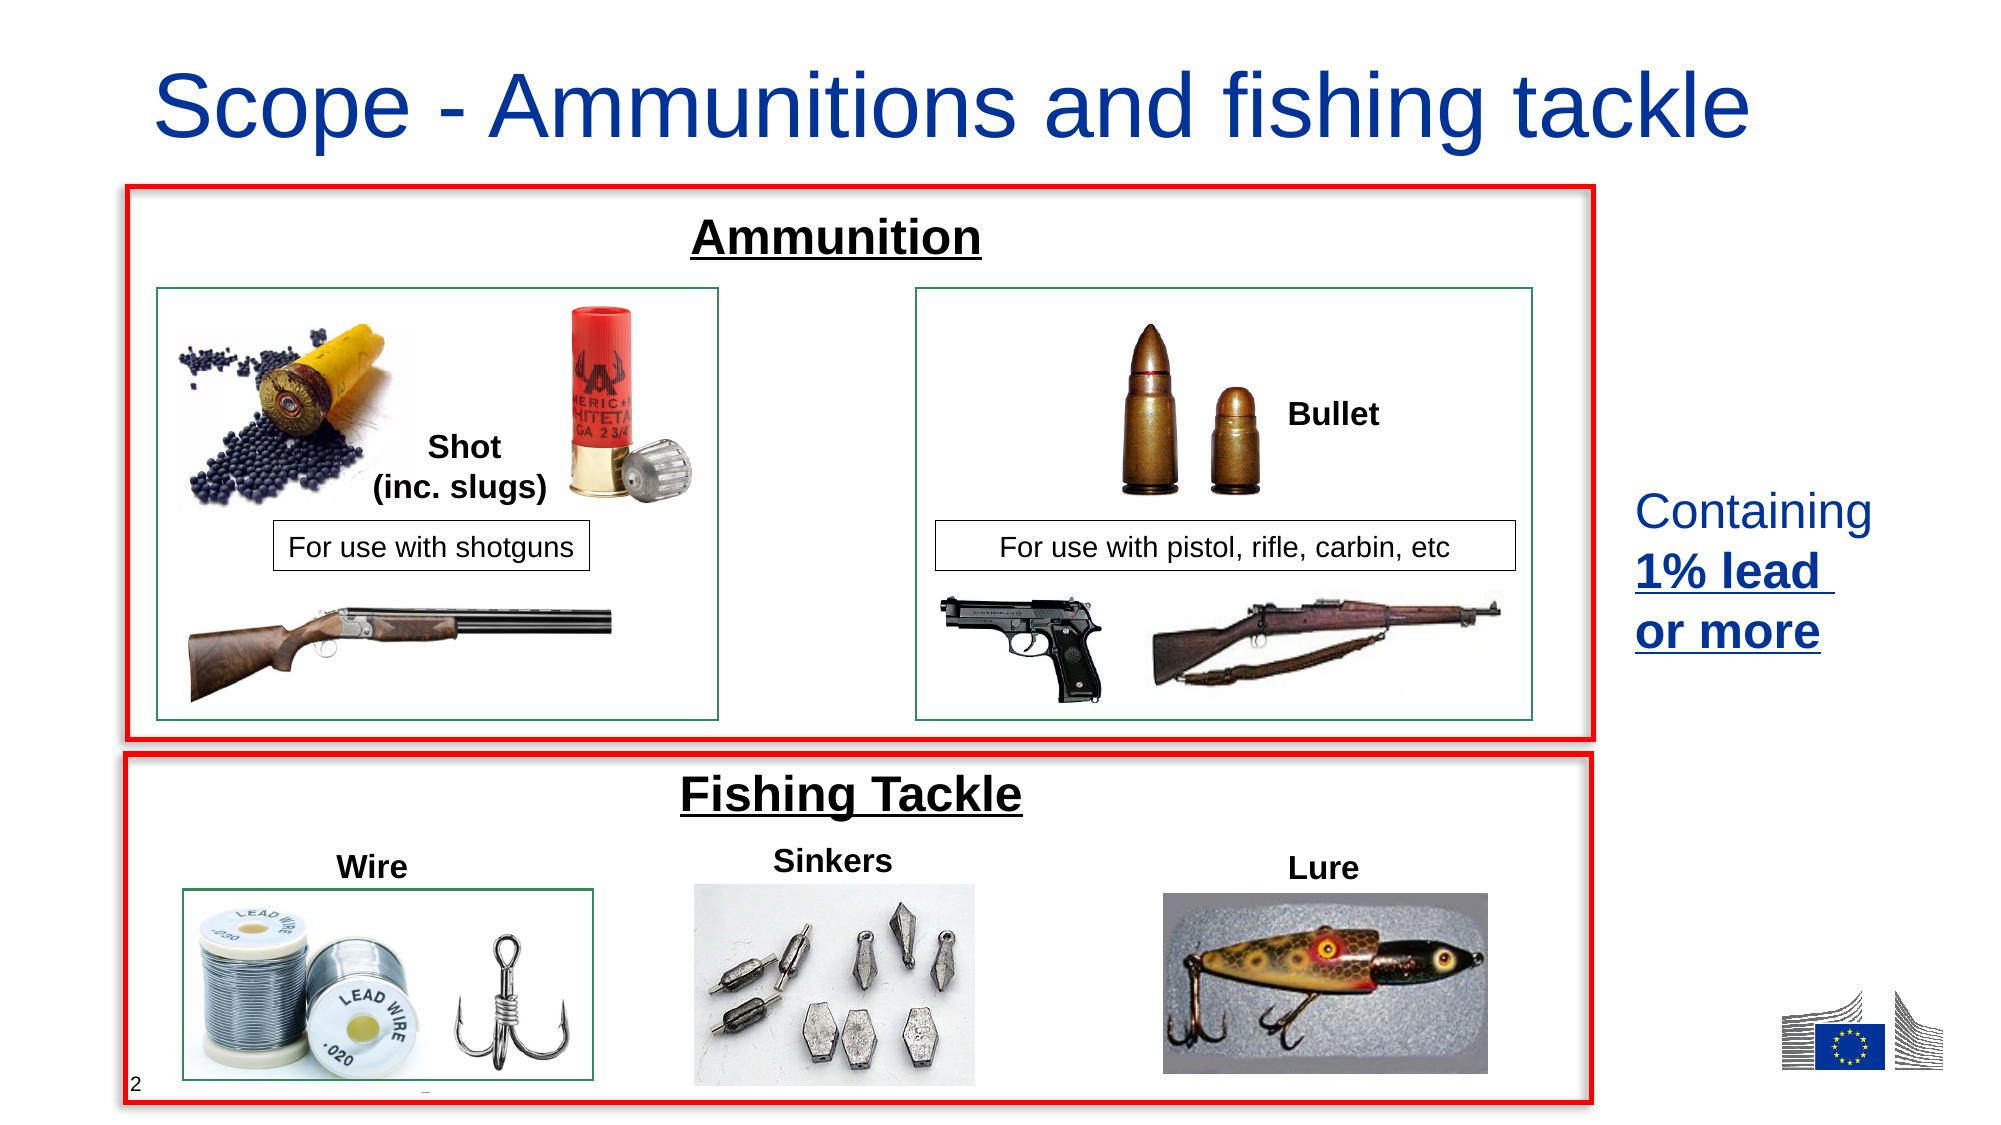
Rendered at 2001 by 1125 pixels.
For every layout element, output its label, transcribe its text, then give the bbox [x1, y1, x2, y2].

text_box [125, 753, 1593, 1103]
picture [545, 298, 708, 511]
text_box Shot (inc. slugs) [357, 417, 572, 513]
picture [1145, 589, 1507, 698]
title Scope - Ammunitions and fishing tackle [137, 41, 1863, 176]
picture [935, 591, 1109, 709]
text_box Wire [321, 837, 424, 888]
text_box Fishing Tackle [664, 754, 1038, 829]
text_box [915, 287, 1533, 721]
picture [169, 596, 614, 721]
picture [173, 905, 430, 1093]
picture [178, 324, 417, 511]
text_box Sinkers [758, 831, 909, 884]
picture [1759, 967, 1966, 1093]
text_box Lure [1273, 839, 1375, 893]
picture [441, 917, 579, 1074]
text_box For use with shotguns [273, 520, 590, 571]
text_box For use with pistol, rifle, carbin, etc [935, 520, 1516, 571]
text_box Containing 1% lead or more [1619, 471, 1933, 667]
picture [1106, 312, 1287, 505]
picture [693, 884, 975, 1086]
text_box [127, 185, 1595, 740]
text_box [182, 888, 594, 1081]
picture [1163, 893, 1488, 1074]
text_box [156, 287, 719, 721]
